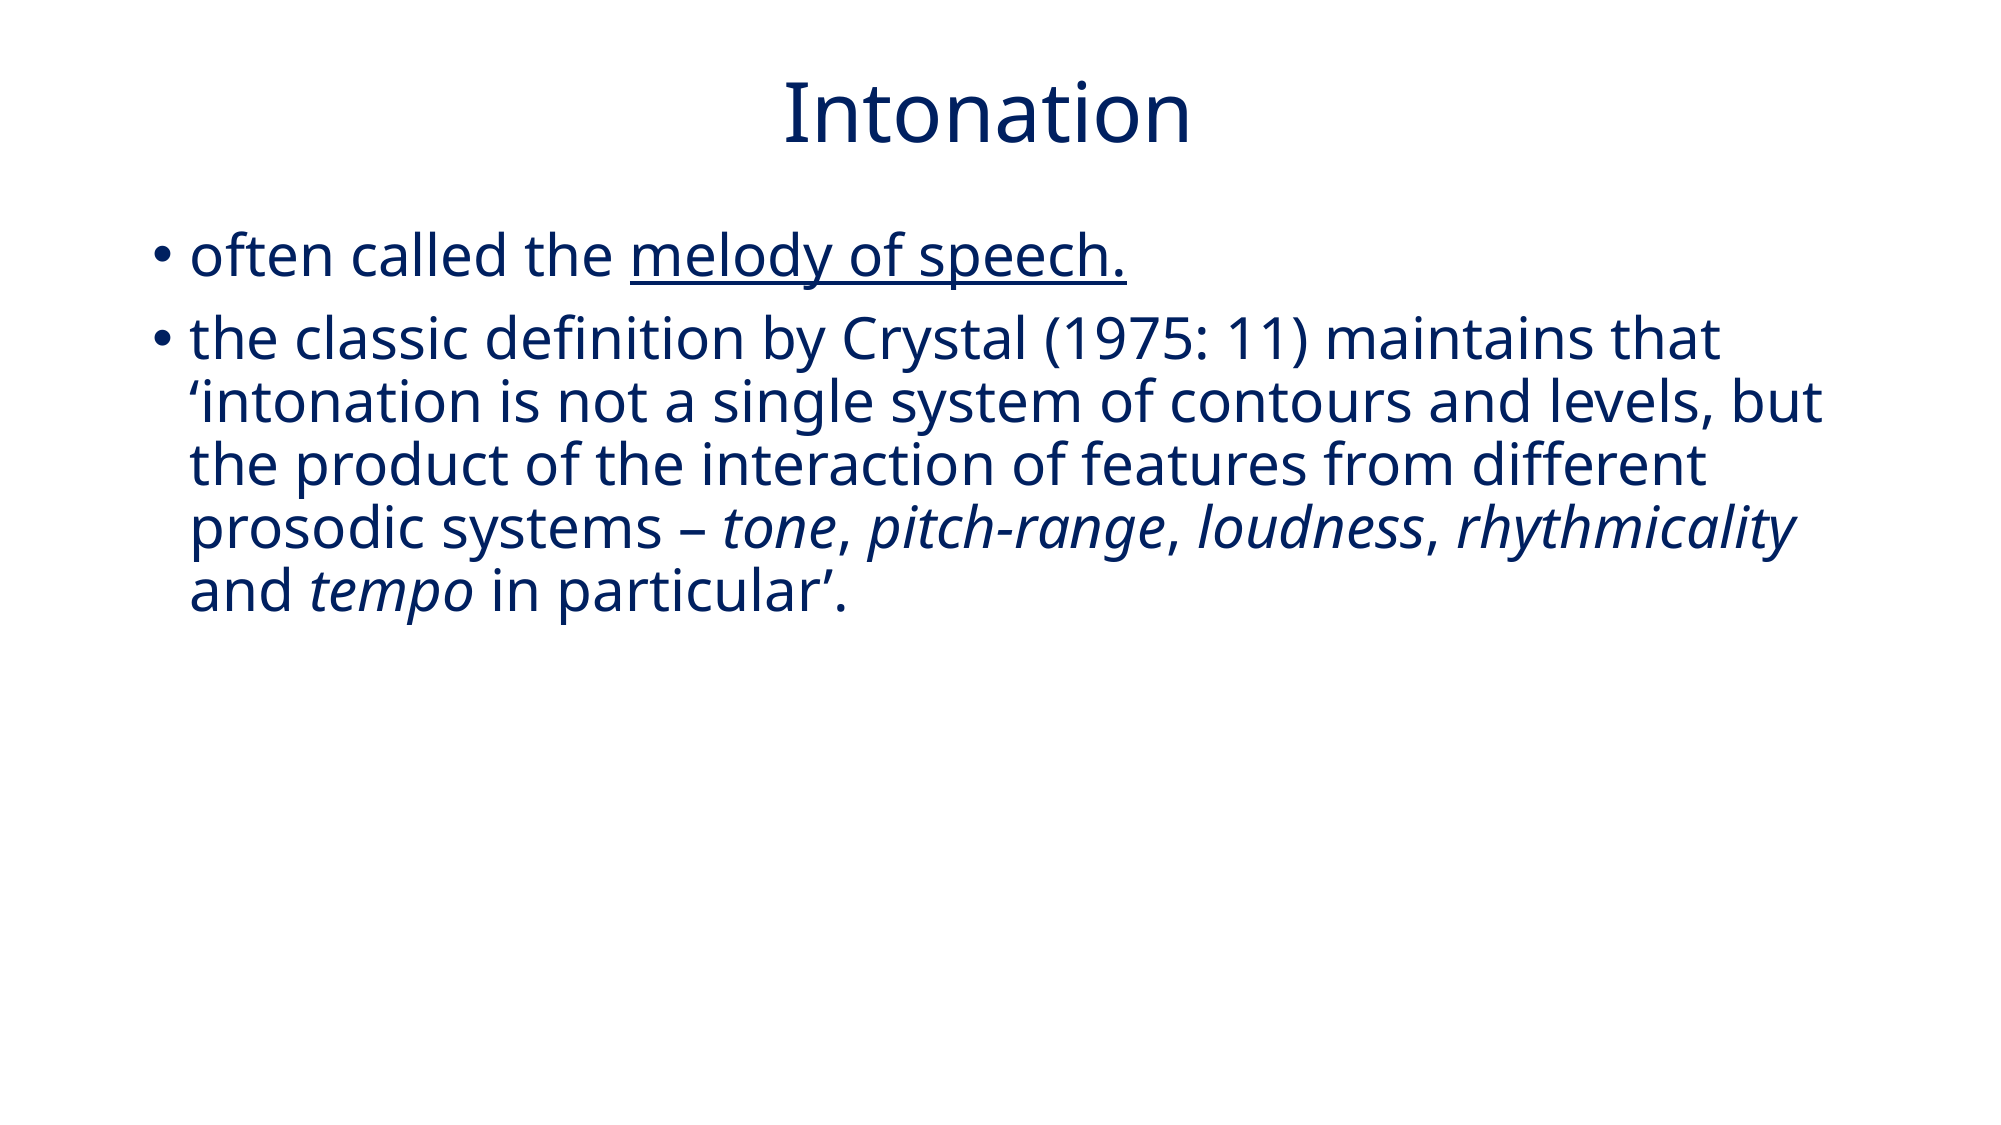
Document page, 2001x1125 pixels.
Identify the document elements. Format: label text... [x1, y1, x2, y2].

list often called the melody of speech. the classic definition by Crystal (1975: 11) maintains that ‘intonation is not a single system of contours and levels, but the product of the interaction of features from different prosodic systems – tone, pitch-range, loudness, rhythmicality and tempo in particular’. [137, 218, 1863, 1014]
title Intonation [137, 59, 1863, 171]
